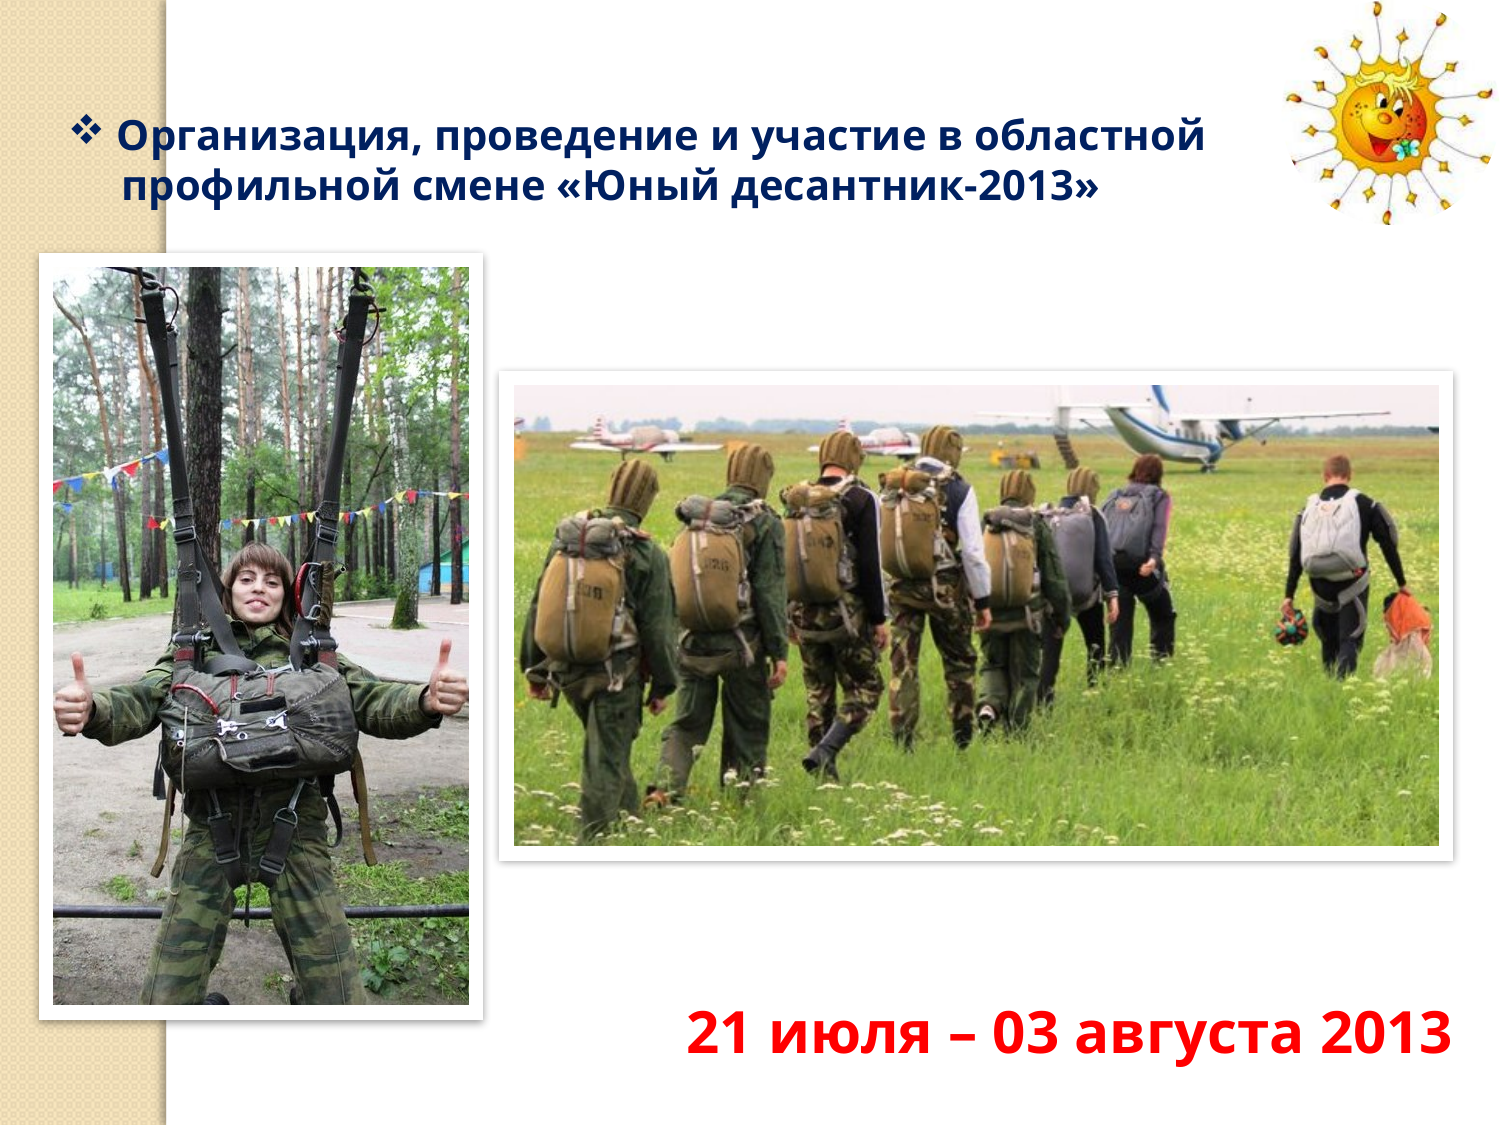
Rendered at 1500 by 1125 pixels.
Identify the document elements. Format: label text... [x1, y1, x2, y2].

text_box 21 июля – 03 августа 2013 [667, 987, 1473, 1073]
picture [52, 266, 469, 1006]
text_box Организация, проведение и участие в областной профильной смене «Юный десантник-2013» [53, 101, 1274, 217]
picture [513, 385, 1439, 847]
picture [1281, 0, 1500, 226]
